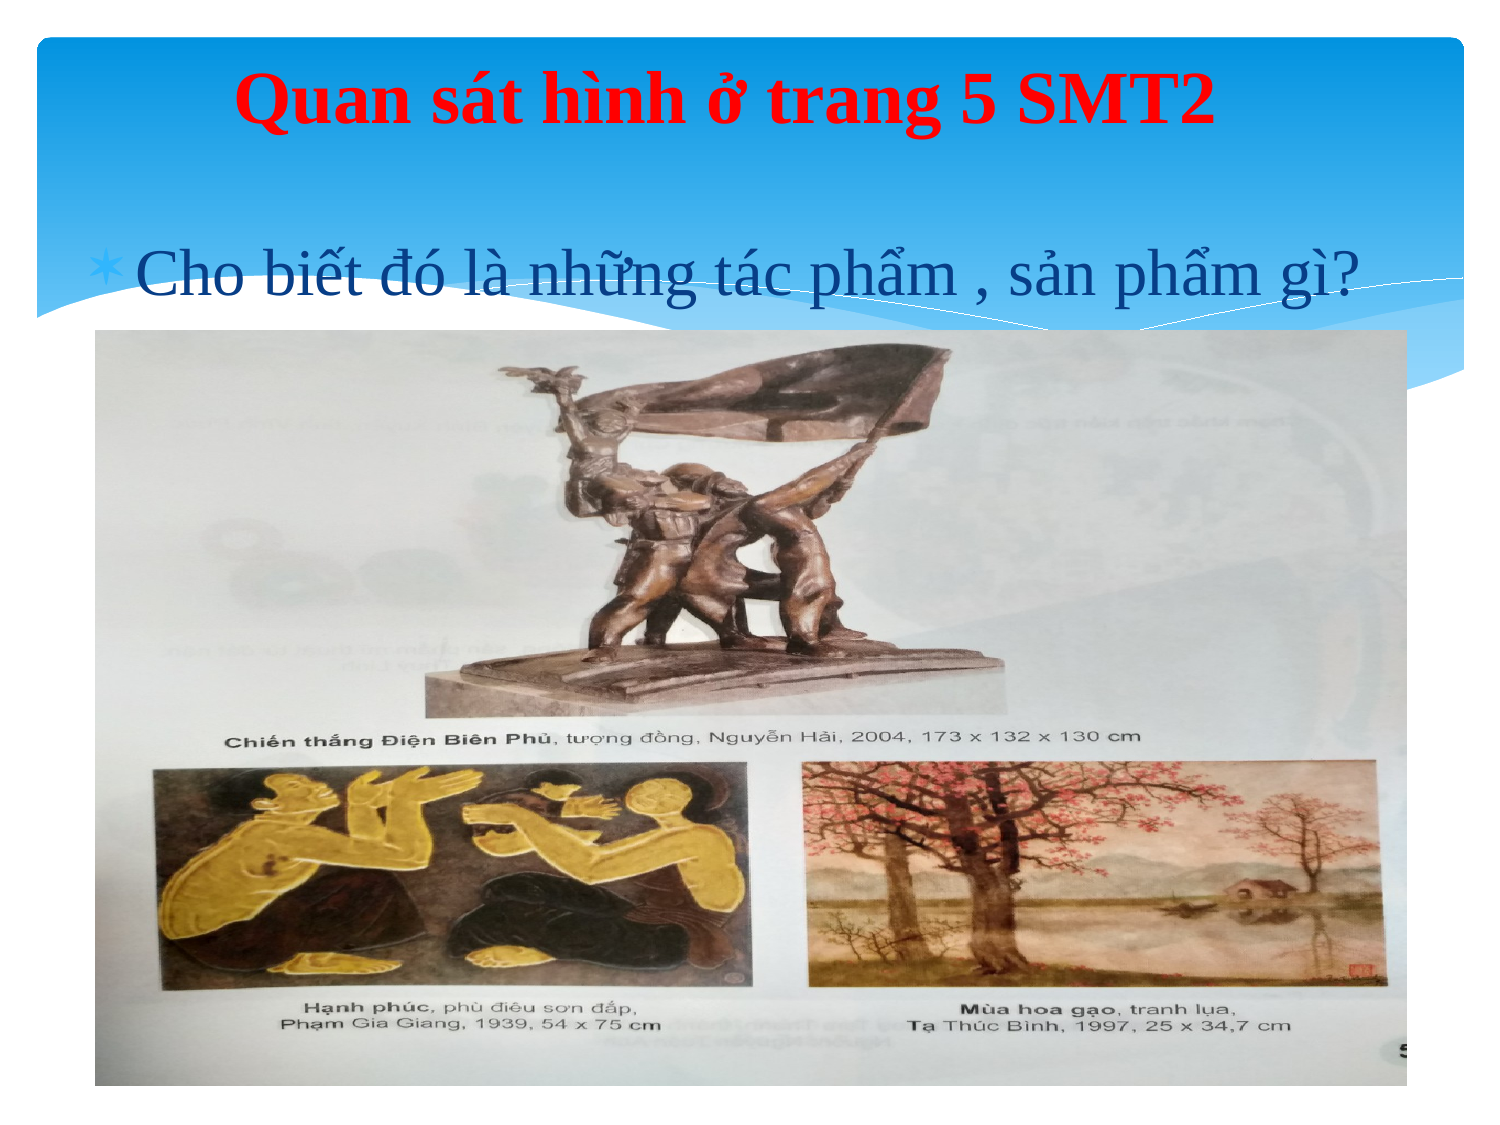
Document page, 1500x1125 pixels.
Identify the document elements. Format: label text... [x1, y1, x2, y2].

picture [95, 330, 1408, 1086]
title Quan sát hình ở trang 5 SMT2 [50, 0, 1400, 188]
list Cho biết đó là những tác phẩm , sản phẩm gì? [75, 221, 1425, 1045]
